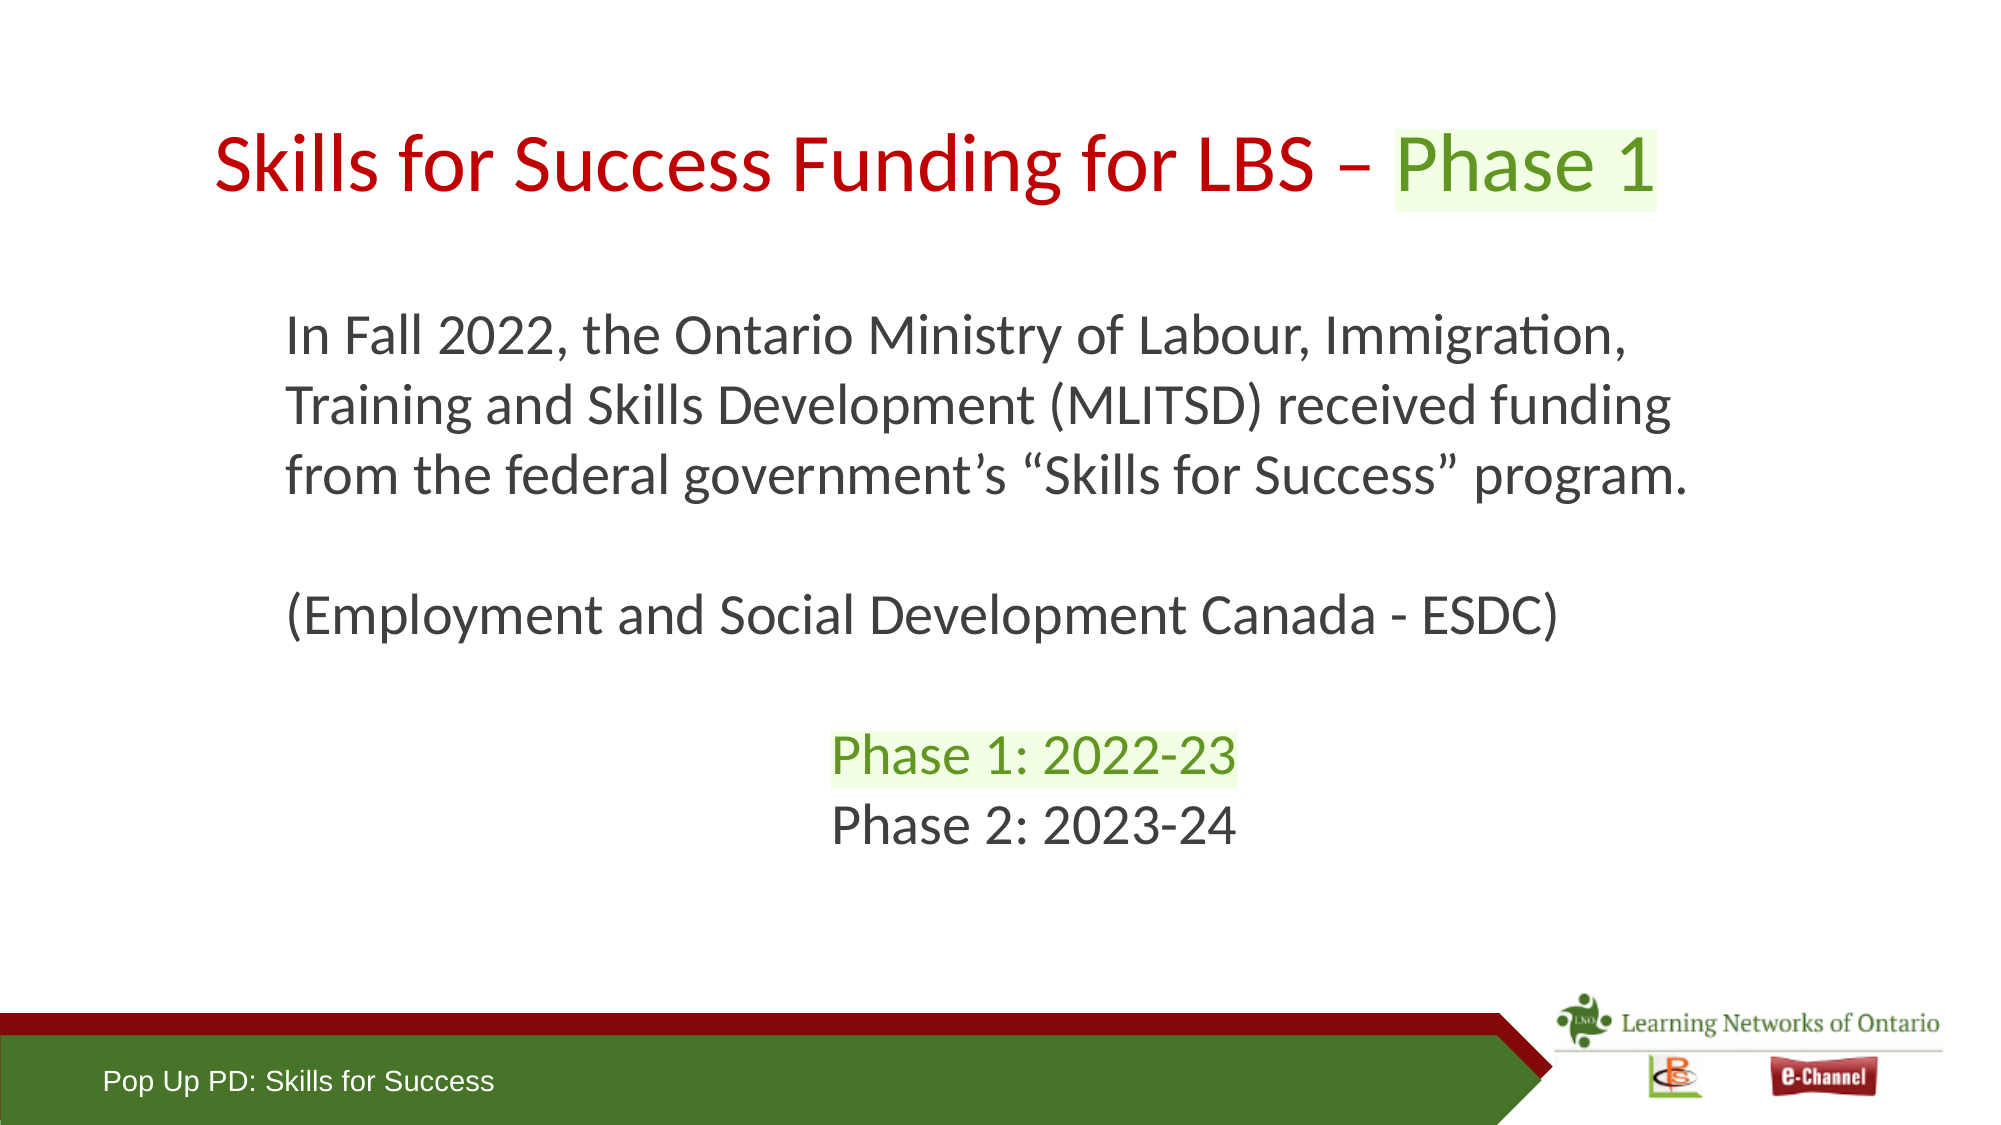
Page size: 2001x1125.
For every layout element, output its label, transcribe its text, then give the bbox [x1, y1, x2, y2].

text_box In Fall 2022, the Ontario Ministry of Labour, Immigration, Training and Skills Development (MLITSD) received funding from the federal government’s “Skills for Success” program. (Employment and Social Development Canada - ESDC) Phase 1: 2022-23 Phase 2: 2023-24 [271, 288, 1798, 864]
title Skills for Success Funding for LBS – Phase 1 [199, 55, 1716, 274]
picture [1488, 988, 1962, 1104]
